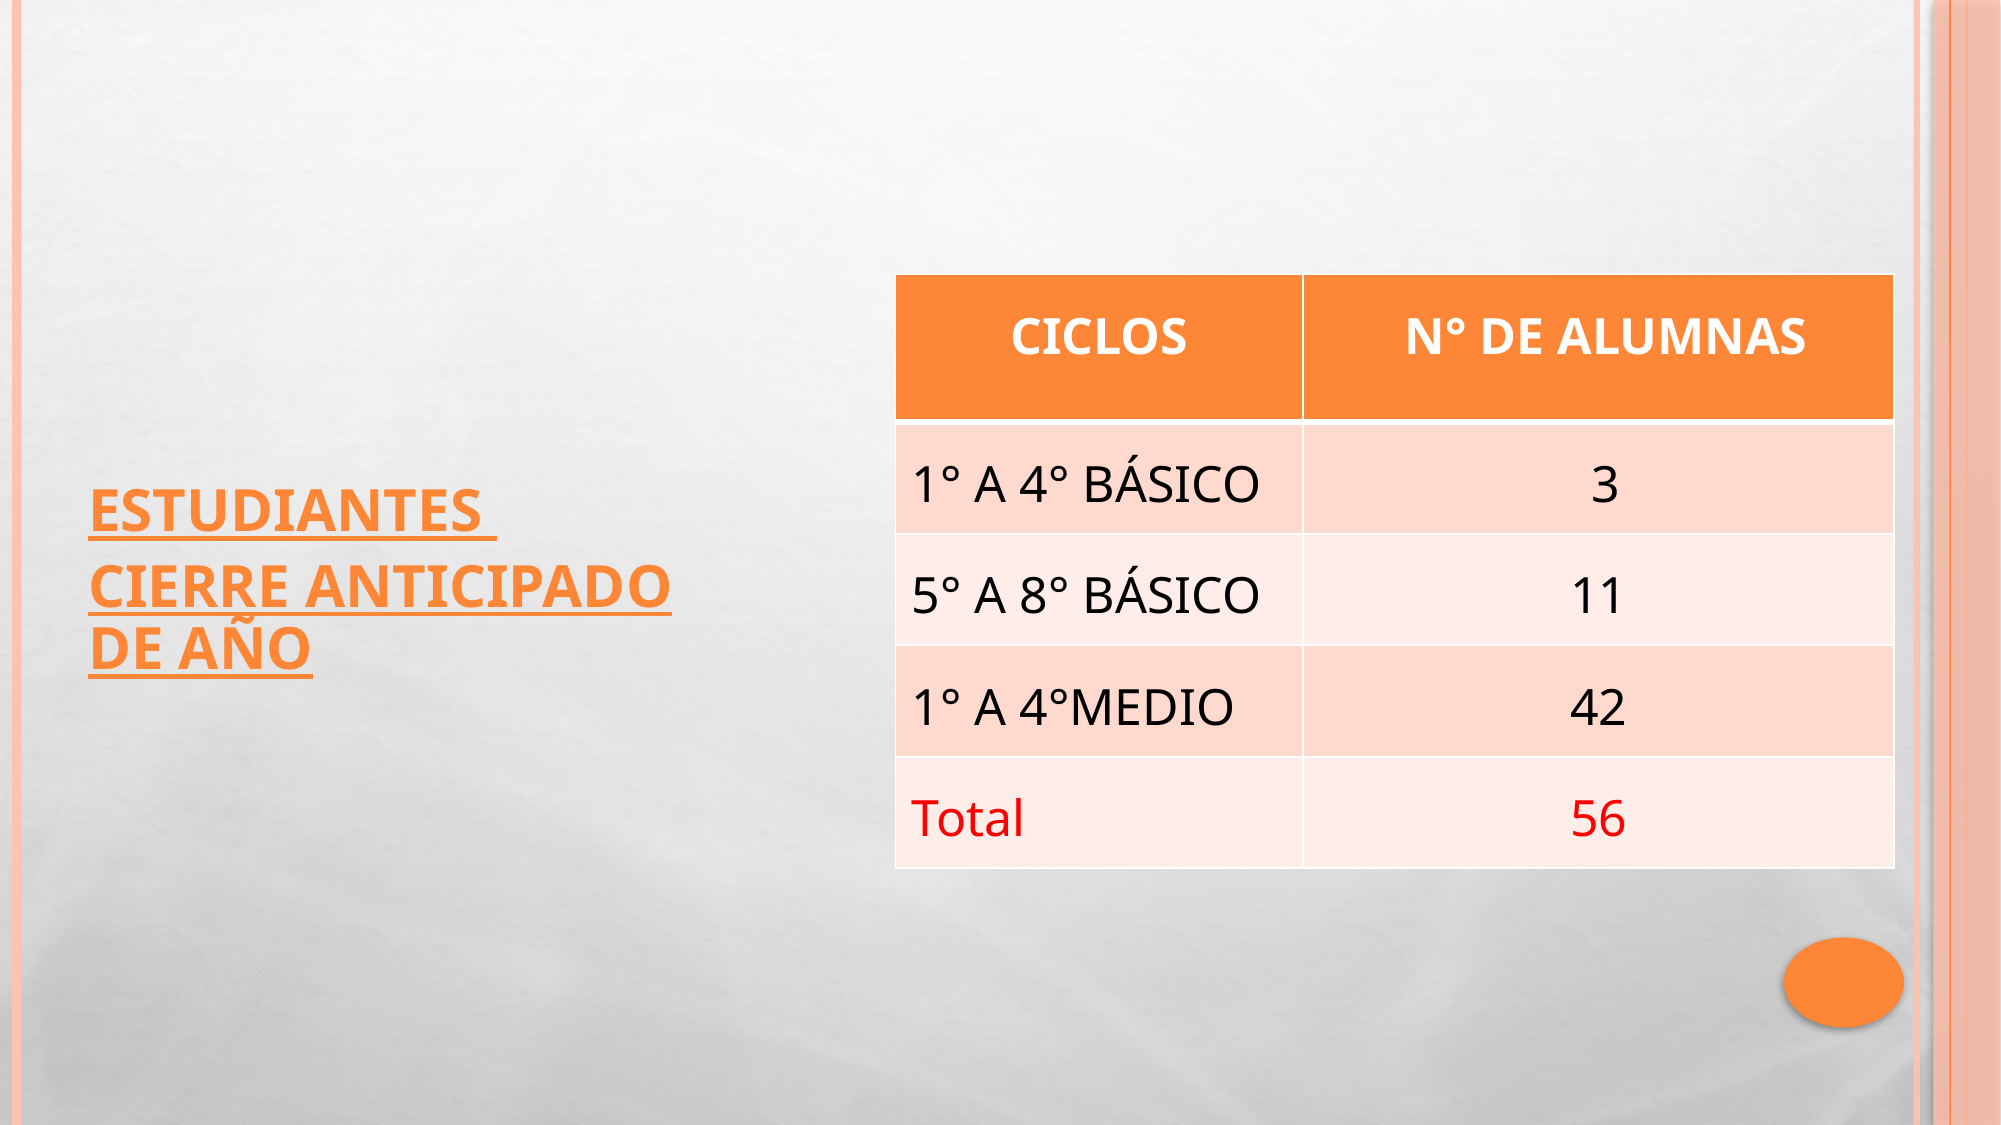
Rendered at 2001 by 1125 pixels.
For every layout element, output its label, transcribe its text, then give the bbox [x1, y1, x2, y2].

table_cell 1° A 4° BÁSICO [896, 425, 1302, 533]
table_cell 11 [1304, 535, 1893, 644]
table_cell 3 [1304, 425, 1893, 533]
table_header CICLOS [896, 275, 1302, 419]
table_cell 1° A 4°MEDIO [896, 646, 1302, 756]
table_cell Total [896, 758, 1302, 867]
table_header N° DE ALUMNAS [1304, 275, 1893, 419]
table_cell 5° A 8° BÁSICO [896, 535, 1302, 644]
text_box ESTUDIANTES CIERRE ANTICIPADO de año [73, 140, 723, 690]
table_cell 56 [1304, 758, 1893, 867]
table_cell 42 [1304, 646, 1893, 756]
